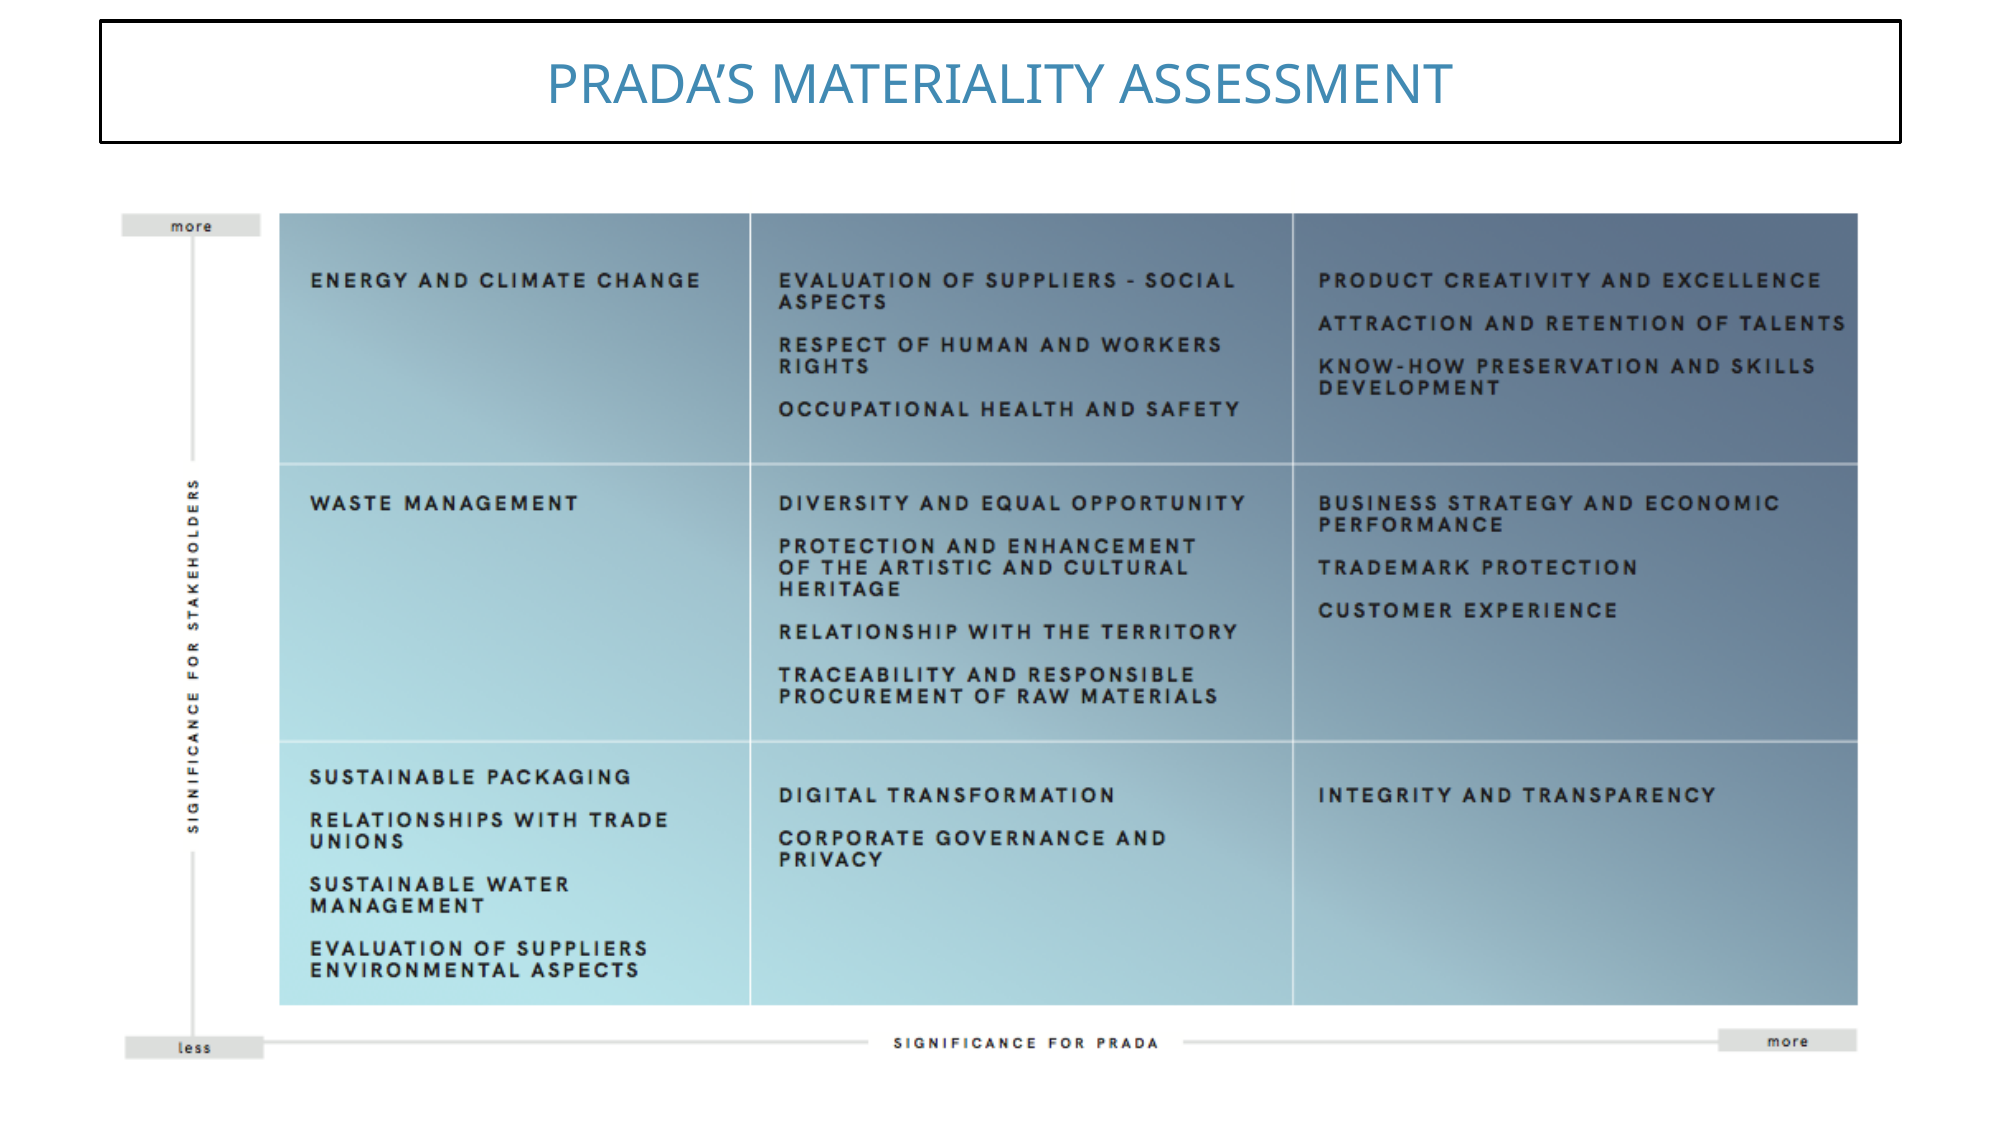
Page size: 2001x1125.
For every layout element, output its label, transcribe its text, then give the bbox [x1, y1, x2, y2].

picture [100, 179, 1901, 1088]
text_box PRADA’S MATERIALITY ASSESSMENT [100, 20, 1902, 144]
